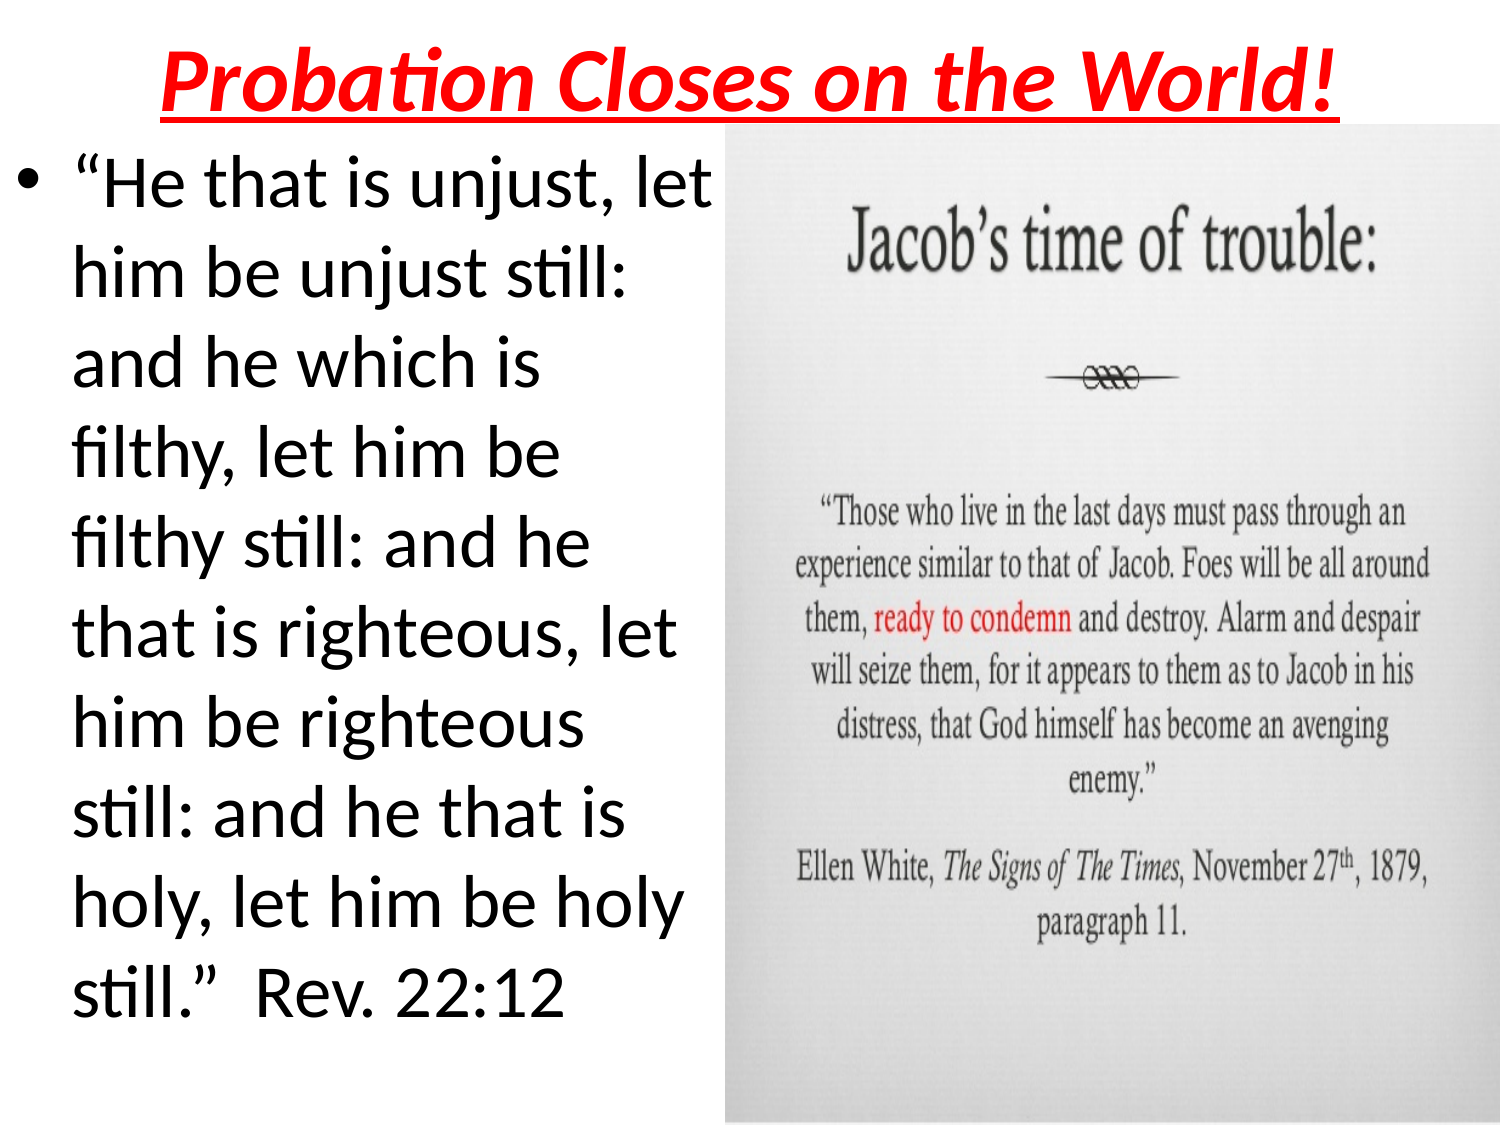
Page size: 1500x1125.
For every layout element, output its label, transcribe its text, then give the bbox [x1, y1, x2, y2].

list “He that is unjust, let him be unjust still: and he which is filthy, let him be filthy still: and he that is righteous, let him be righteous still: and he that is holy, let him be holy still.” Rev. 22:12 [0, 125, 722, 1125]
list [724, 124, 1500, 1125]
title Probation Closes on the World! [75, 0, 1425, 125]
